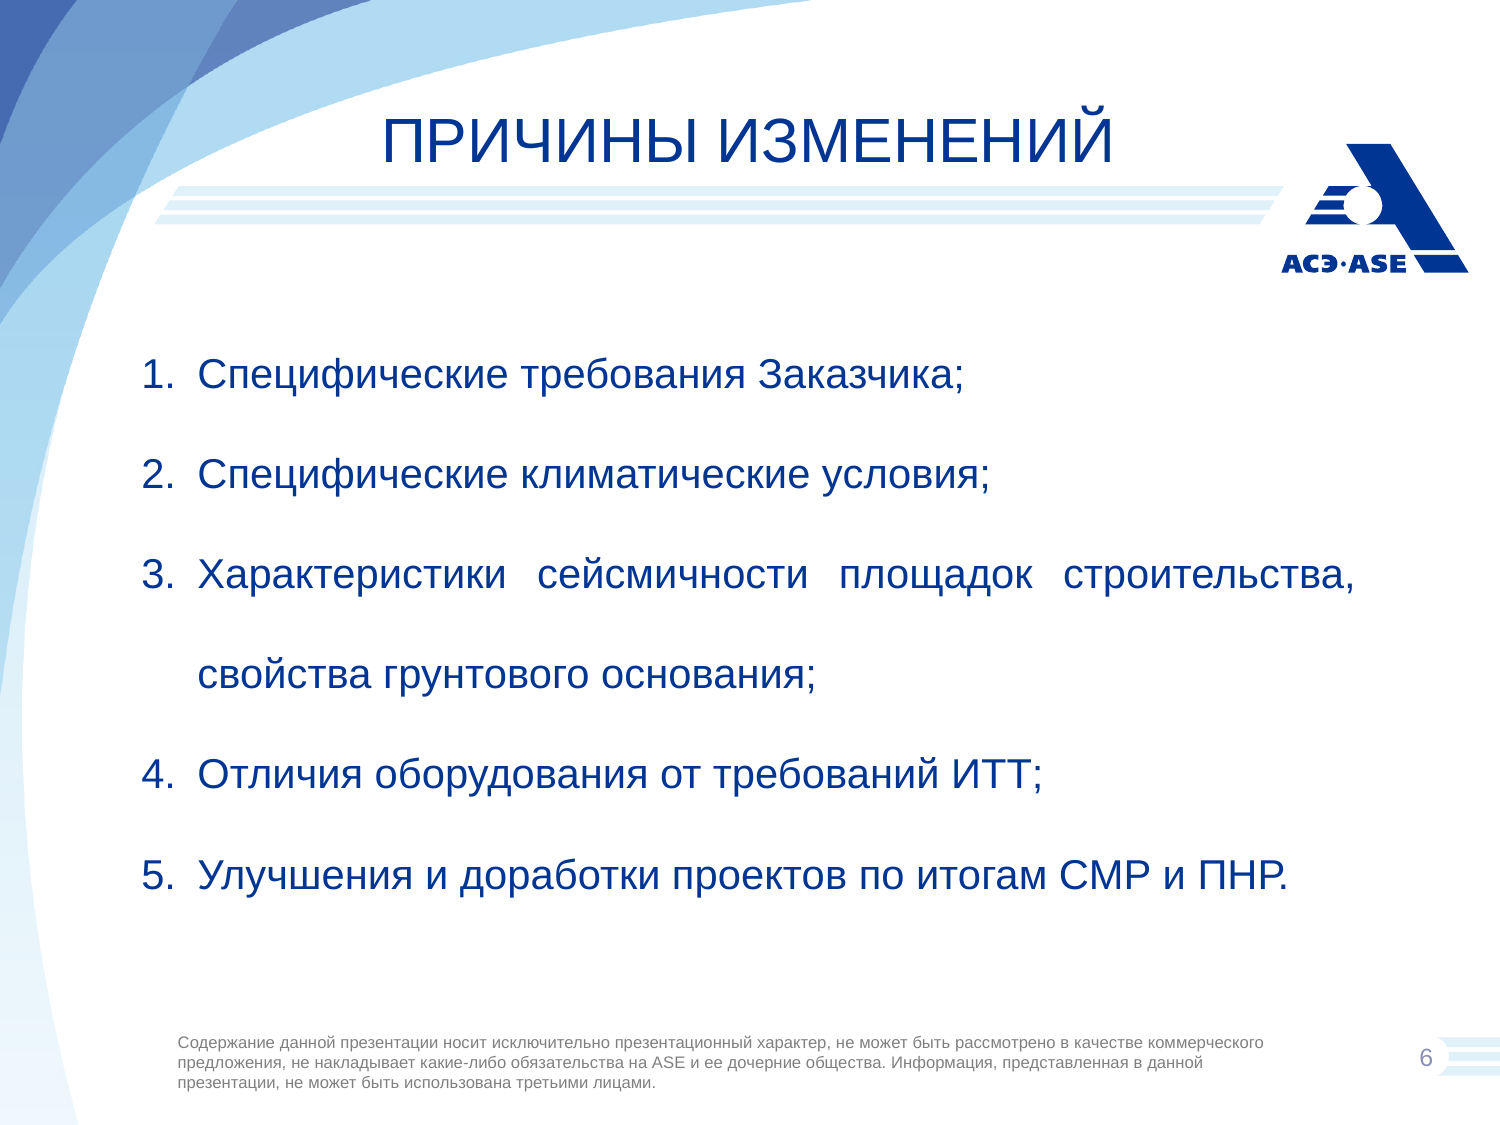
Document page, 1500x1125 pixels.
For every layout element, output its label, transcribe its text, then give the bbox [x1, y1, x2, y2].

picture [0, 0, 1500, 1125]
text_box Специфические требования Заказчика; Специфические климатические условия; Характеристики сейсмичности площадок строительства, свойства грунтового основания; Отличия оборудования от требований ИТТ; Улучшения и доработки проектов по итогам СМР и ПНР. [126, 289, 1371, 925]
slide_number 6 [1384, 1037, 1449, 1076]
title Причины изменений [152, 71, 1345, 184]
